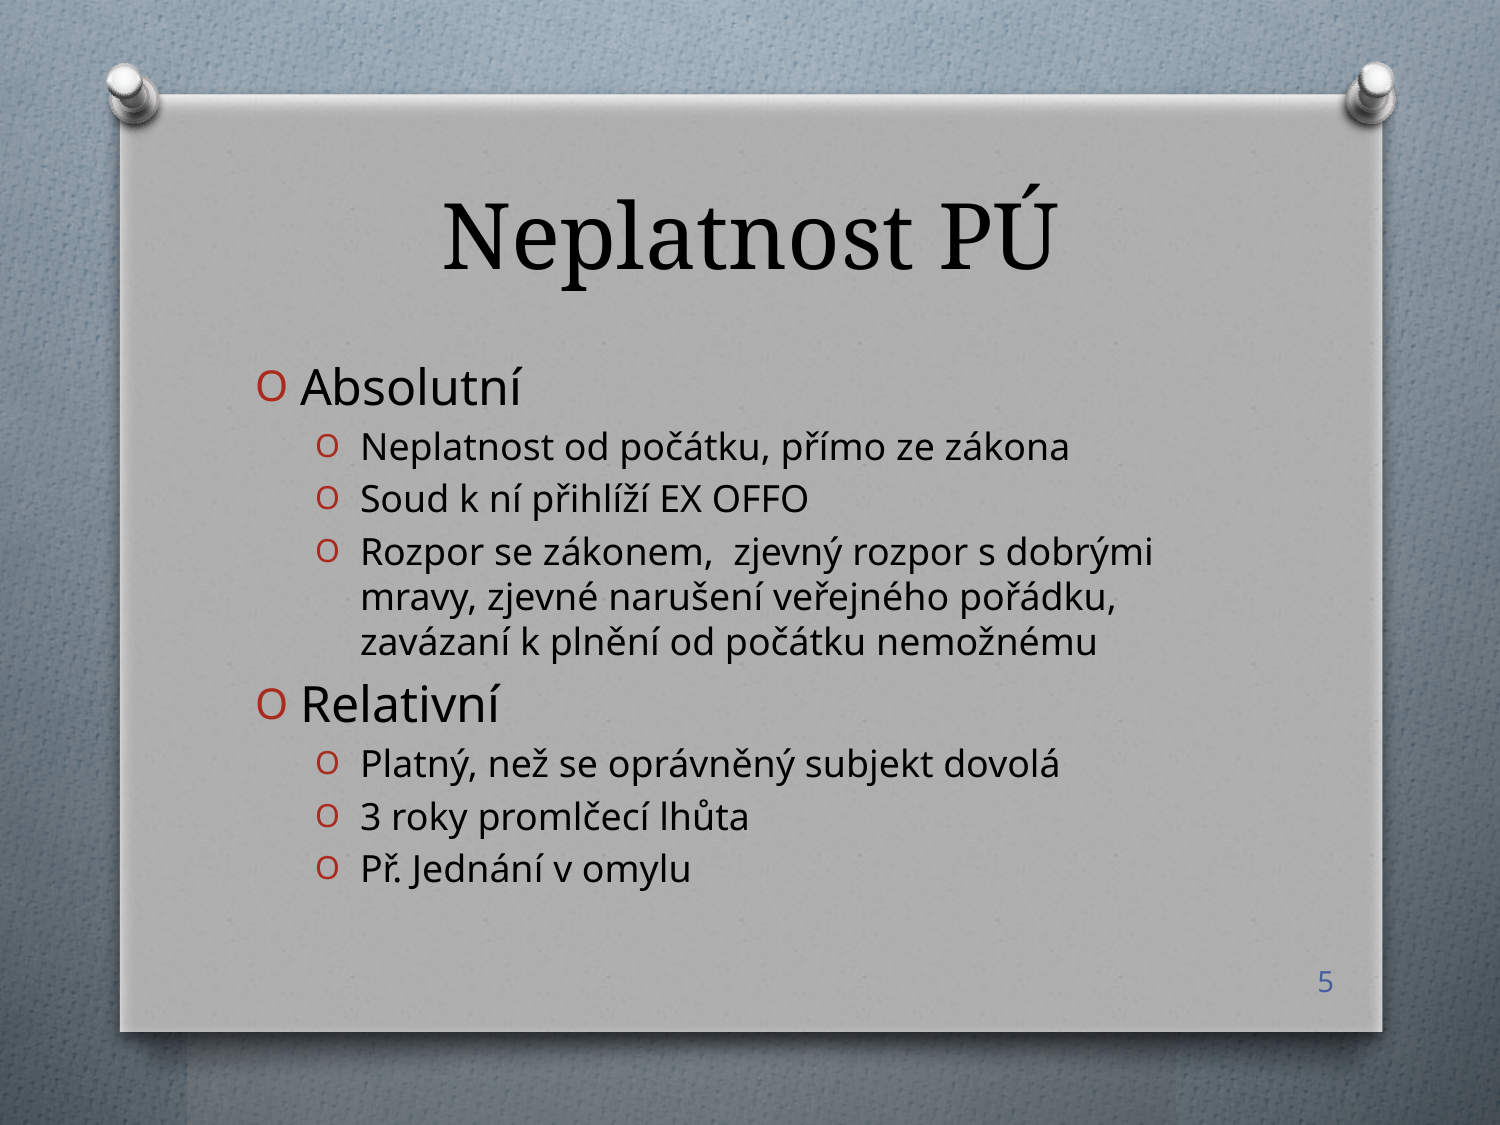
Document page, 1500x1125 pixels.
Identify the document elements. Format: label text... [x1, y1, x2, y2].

slide_number 5 [1258, 952, 1350, 1013]
title Neplatnost PÚ [179, 134, 1323, 332]
picture [1317, 35, 1439, 156]
list Absolutní Neplatnost od počátku, přímo ze zákona Soud k ní přihlíží EX OFFO Rozpor se zákonem, zjevný rozpor s dobrými mravy, zjevné narušení veřejného pořádku, zavázaní k plnění od počátku nemožnému Relativní Platný, než se oprávněný subjekt dovolá 3 roky promlčecí lhůta Př. Jednání v omylu [240, 347, 1257, 939]
picture [75, 29, 198, 153]
